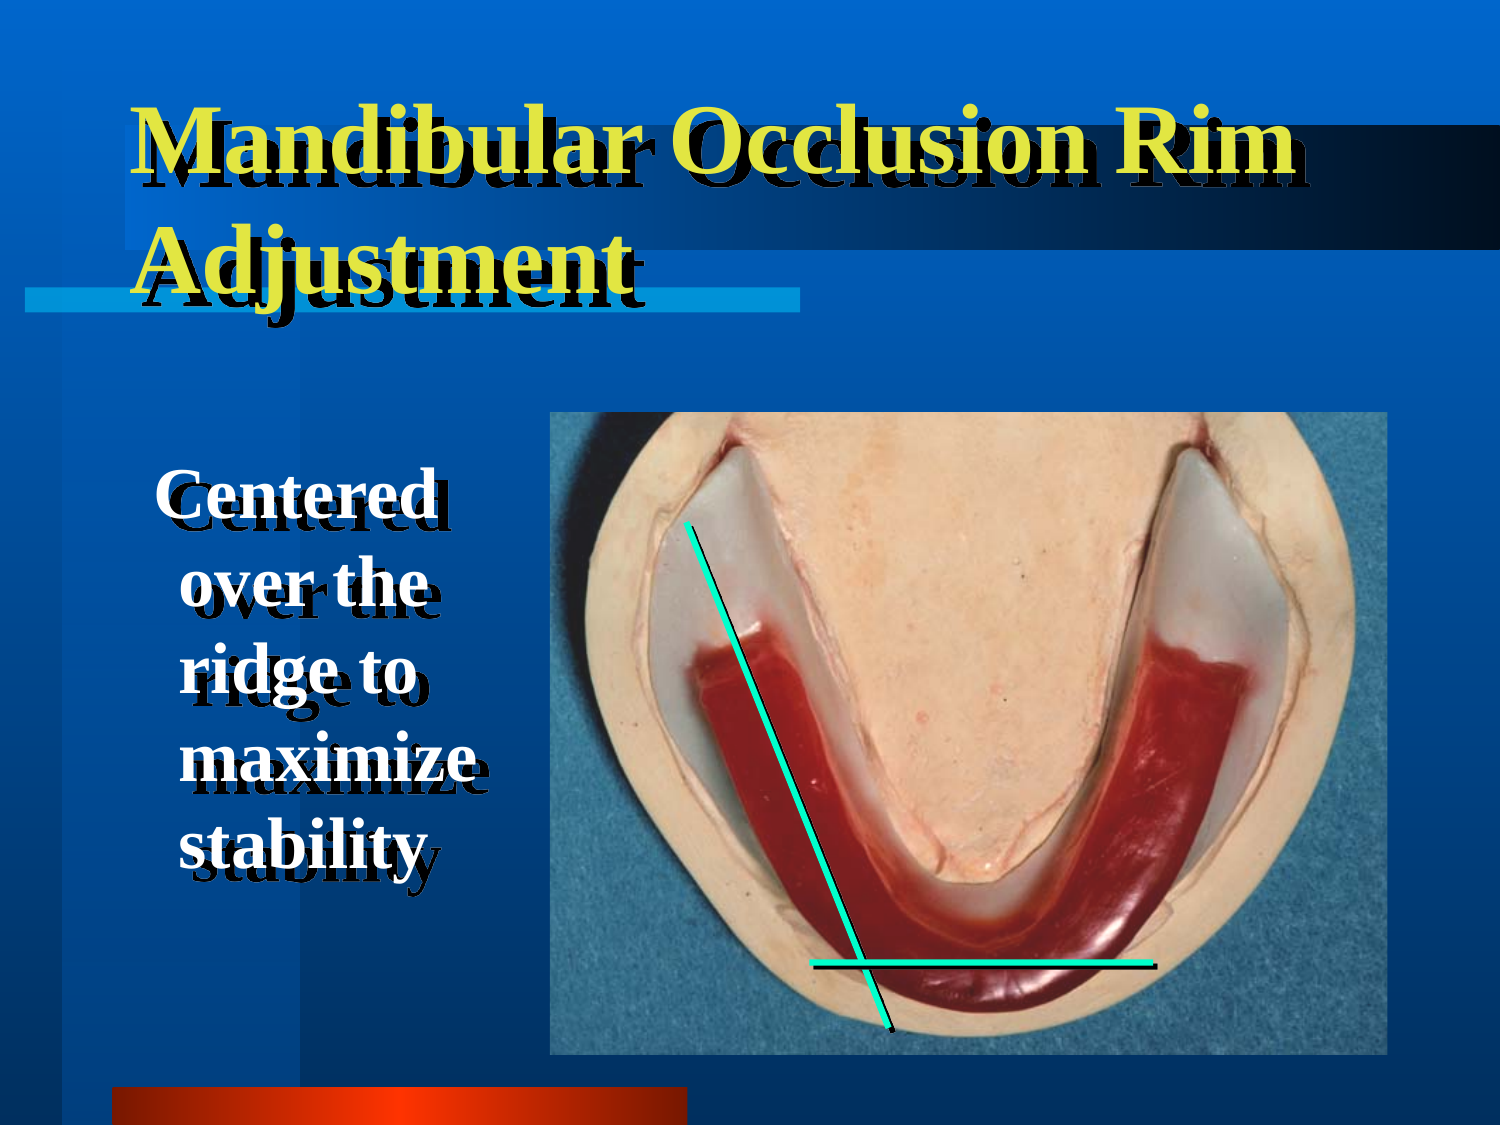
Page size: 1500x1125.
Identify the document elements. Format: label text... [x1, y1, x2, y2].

picture [560, 302, 582, 306]
picture [142, 302, 161, 306]
picture [623, 302, 645, 307]
list Centered over the ridge to maximize stability [99, 437, 501, 913]
picture [589, 302, 611, 306]
picture [184, 302, 212, 306]
picture [224, 302, 294, 313]
picture [489, 302, 511, 306]
picture [461, 302, 483, 306]
picture [549, 412, 1388, 1055]
picture [407, 302, 429, 307]
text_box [687, 524, 1151, 1026]
picture [524, 302, 553, 307]
picture [311, 302, 354, 307]
title Mandibular Occlusion Rim Adjustment [112, 99, 1388, 288]
picture [433, 302, 455, 306]
picture [361, 302, 389, 307]
